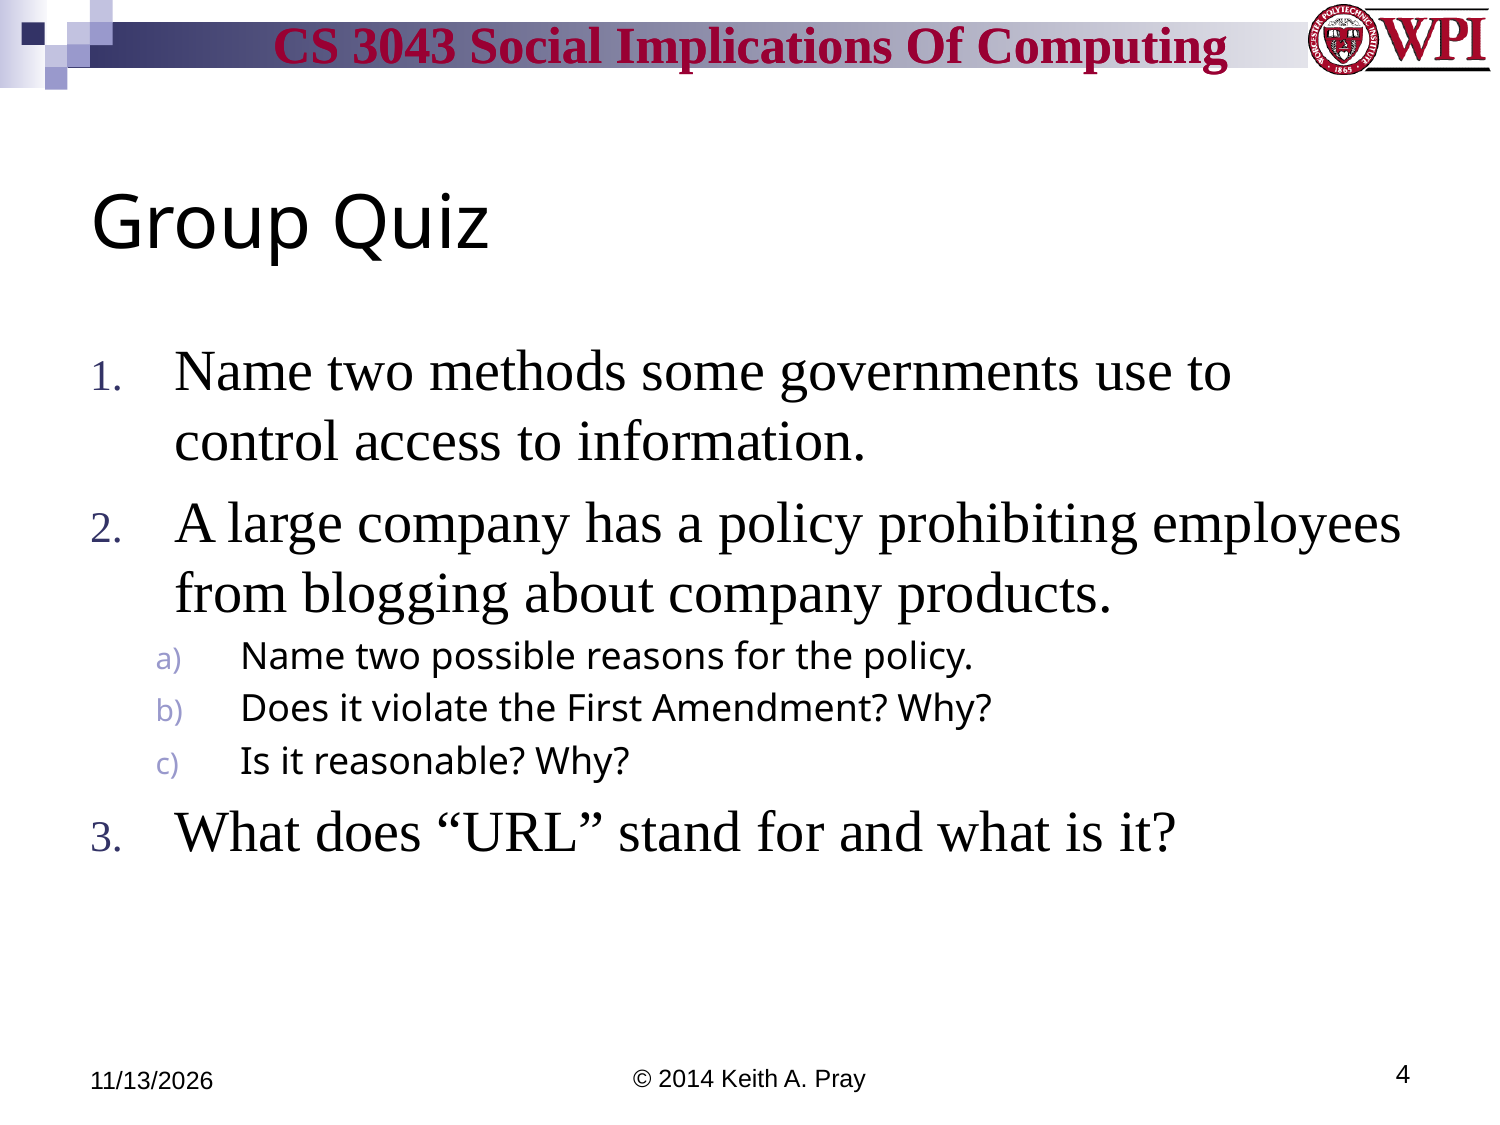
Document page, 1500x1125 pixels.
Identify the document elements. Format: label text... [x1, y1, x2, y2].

footer © 2014 Keith A. Pray [512, 1024, 988, 1101]
slide_number 4 [1074, 1024, 1426, 1101]
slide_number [74, 1024, 426, 1103]
picture [1308, 3, 1500, 75]
title Group Quiz [74, 124, 1426, 313]
list Name two methods some governments use to control access to information. A large company has a policy prohibiting employees from blogging about company products. Name two possible reasons for the policy. Does it violate the First Amendment? Why? Is it reasonable? Why? What does “URL” stand for and what is it? [74, 324, 1426, 963]
